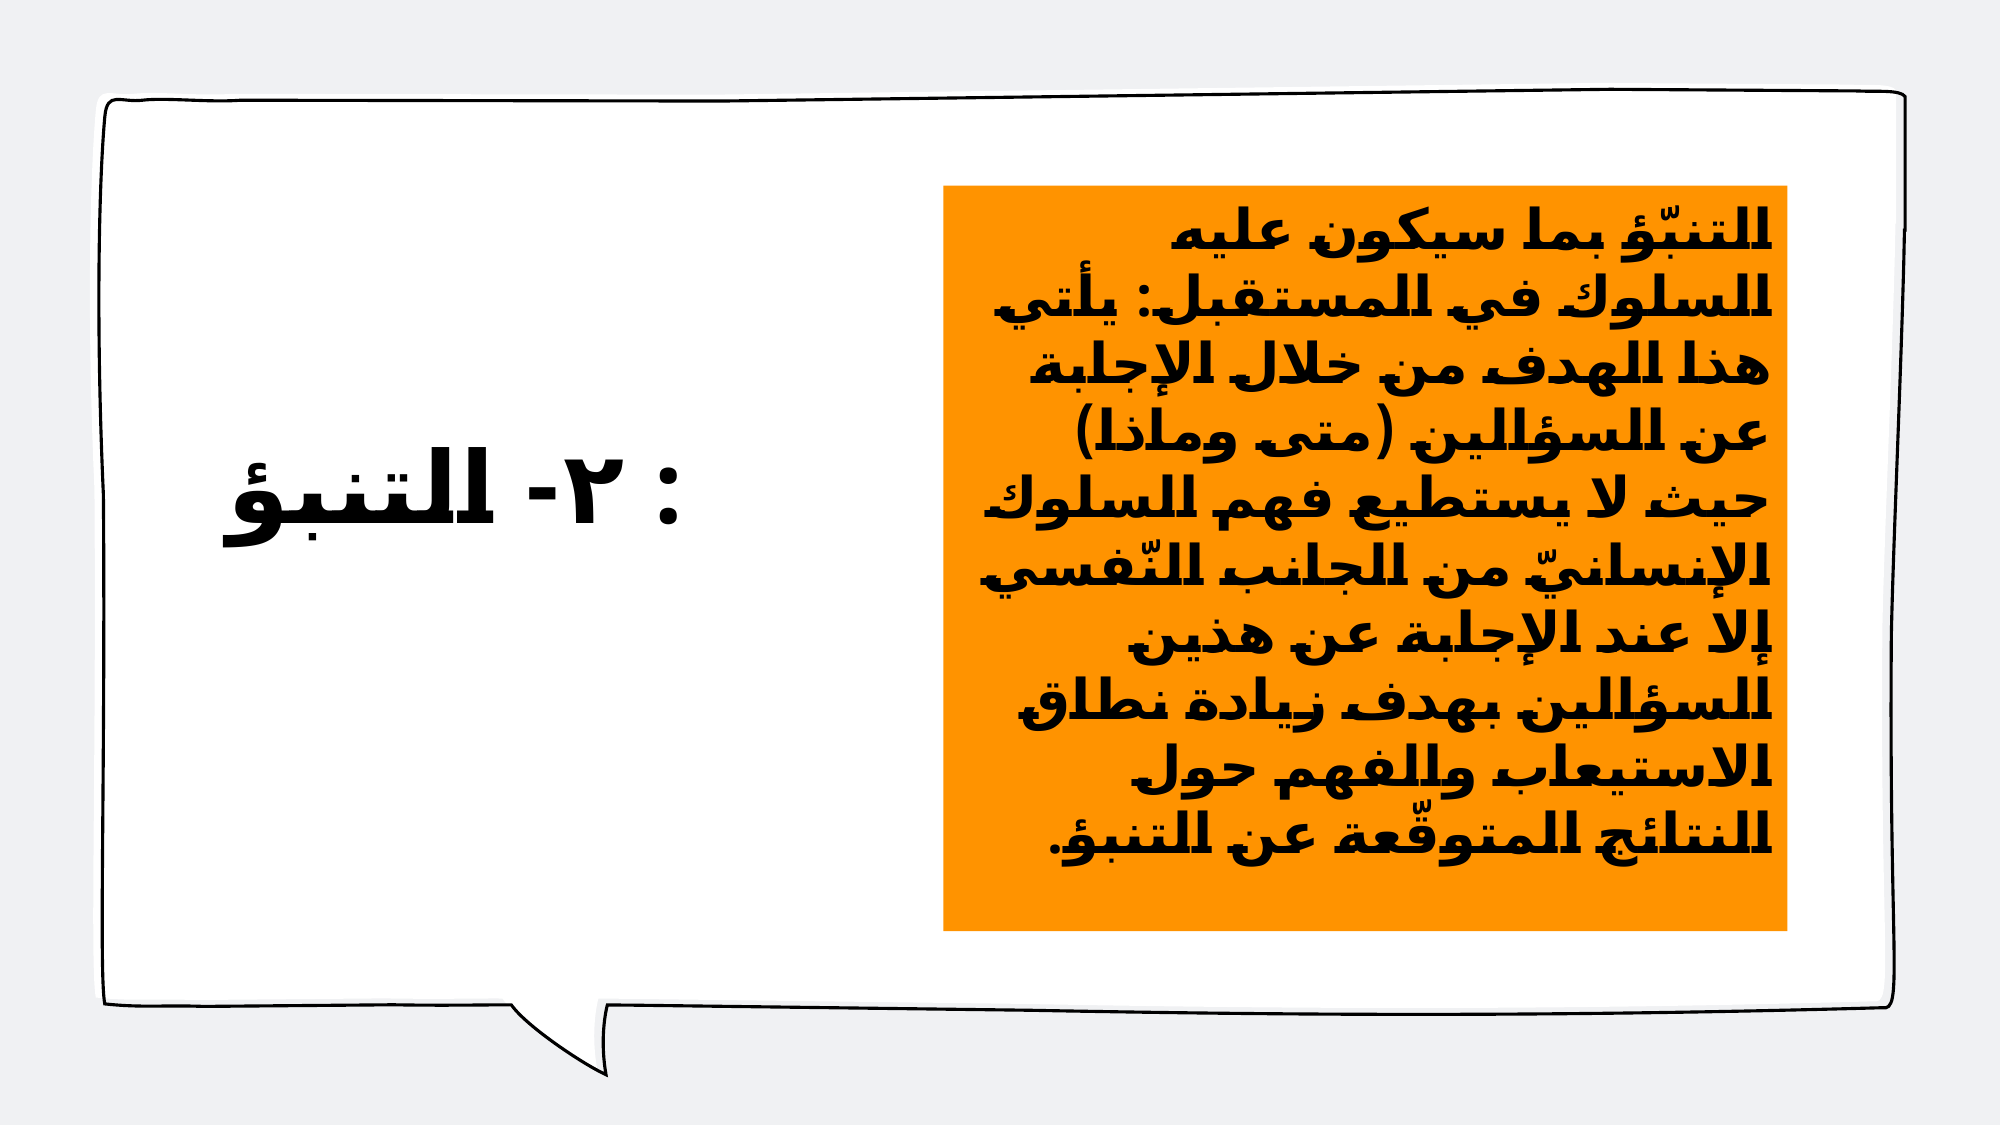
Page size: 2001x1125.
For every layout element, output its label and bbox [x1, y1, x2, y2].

text_box [98, 89, 1906, 1075]
text_box [89, 82, 1897, 999]
text_box [0, 0, 2000, 1125]
